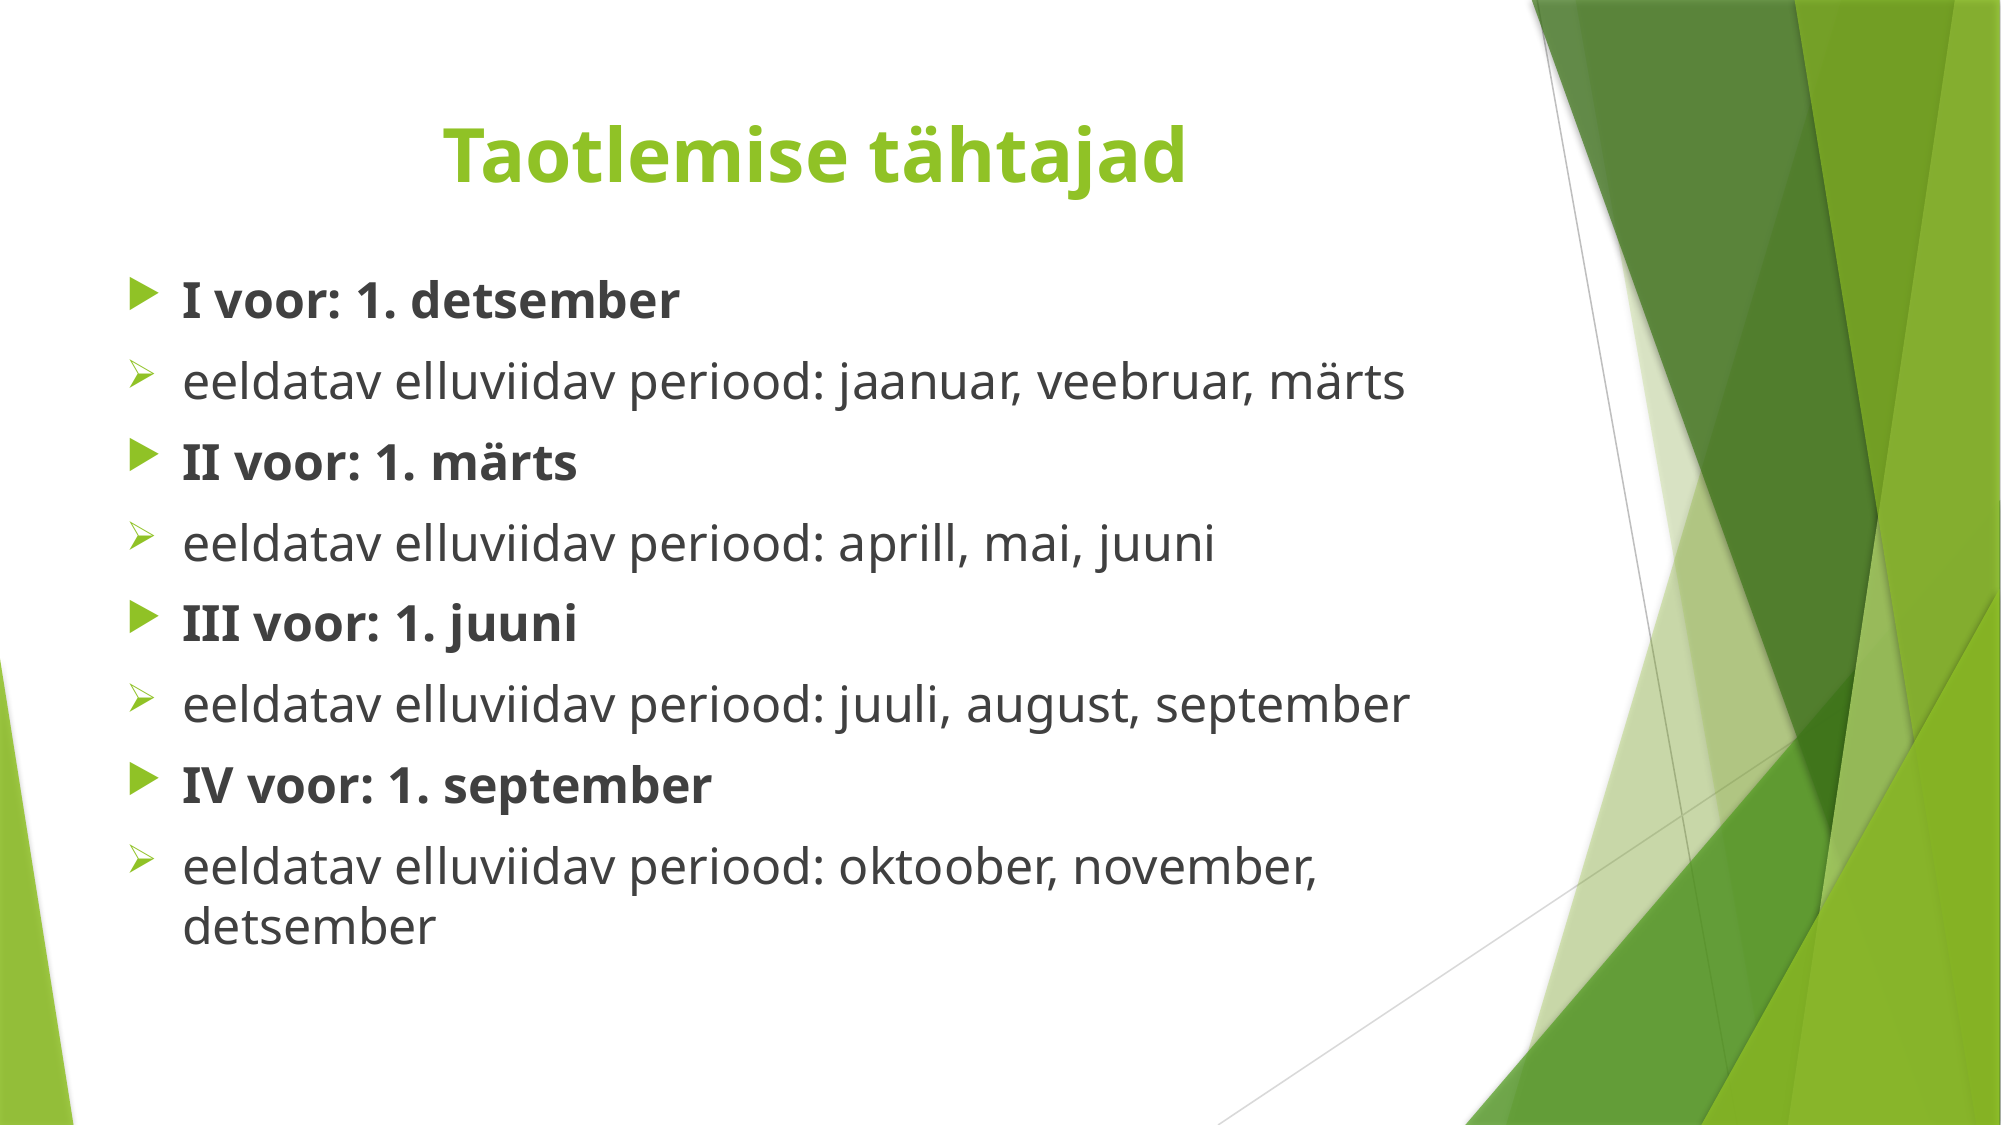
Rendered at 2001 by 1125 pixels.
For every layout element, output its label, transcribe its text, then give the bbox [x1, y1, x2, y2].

list I voor: 1. detsember eeldatav elluviidav periood: jaanuar, veebruar, märts II voor: 1. märts eeldatav elluviidav periood: aprill, mai, juuni III voor: 1. juuni eeldatav elluviidav periood: juuli, august, september IV voor: 1. september eeldatav elluviidav periood: oktoober, november, detsember [111, 260, 1522, 992]
title Taotlemise tähtajad [111, 99, 1522, 236]
